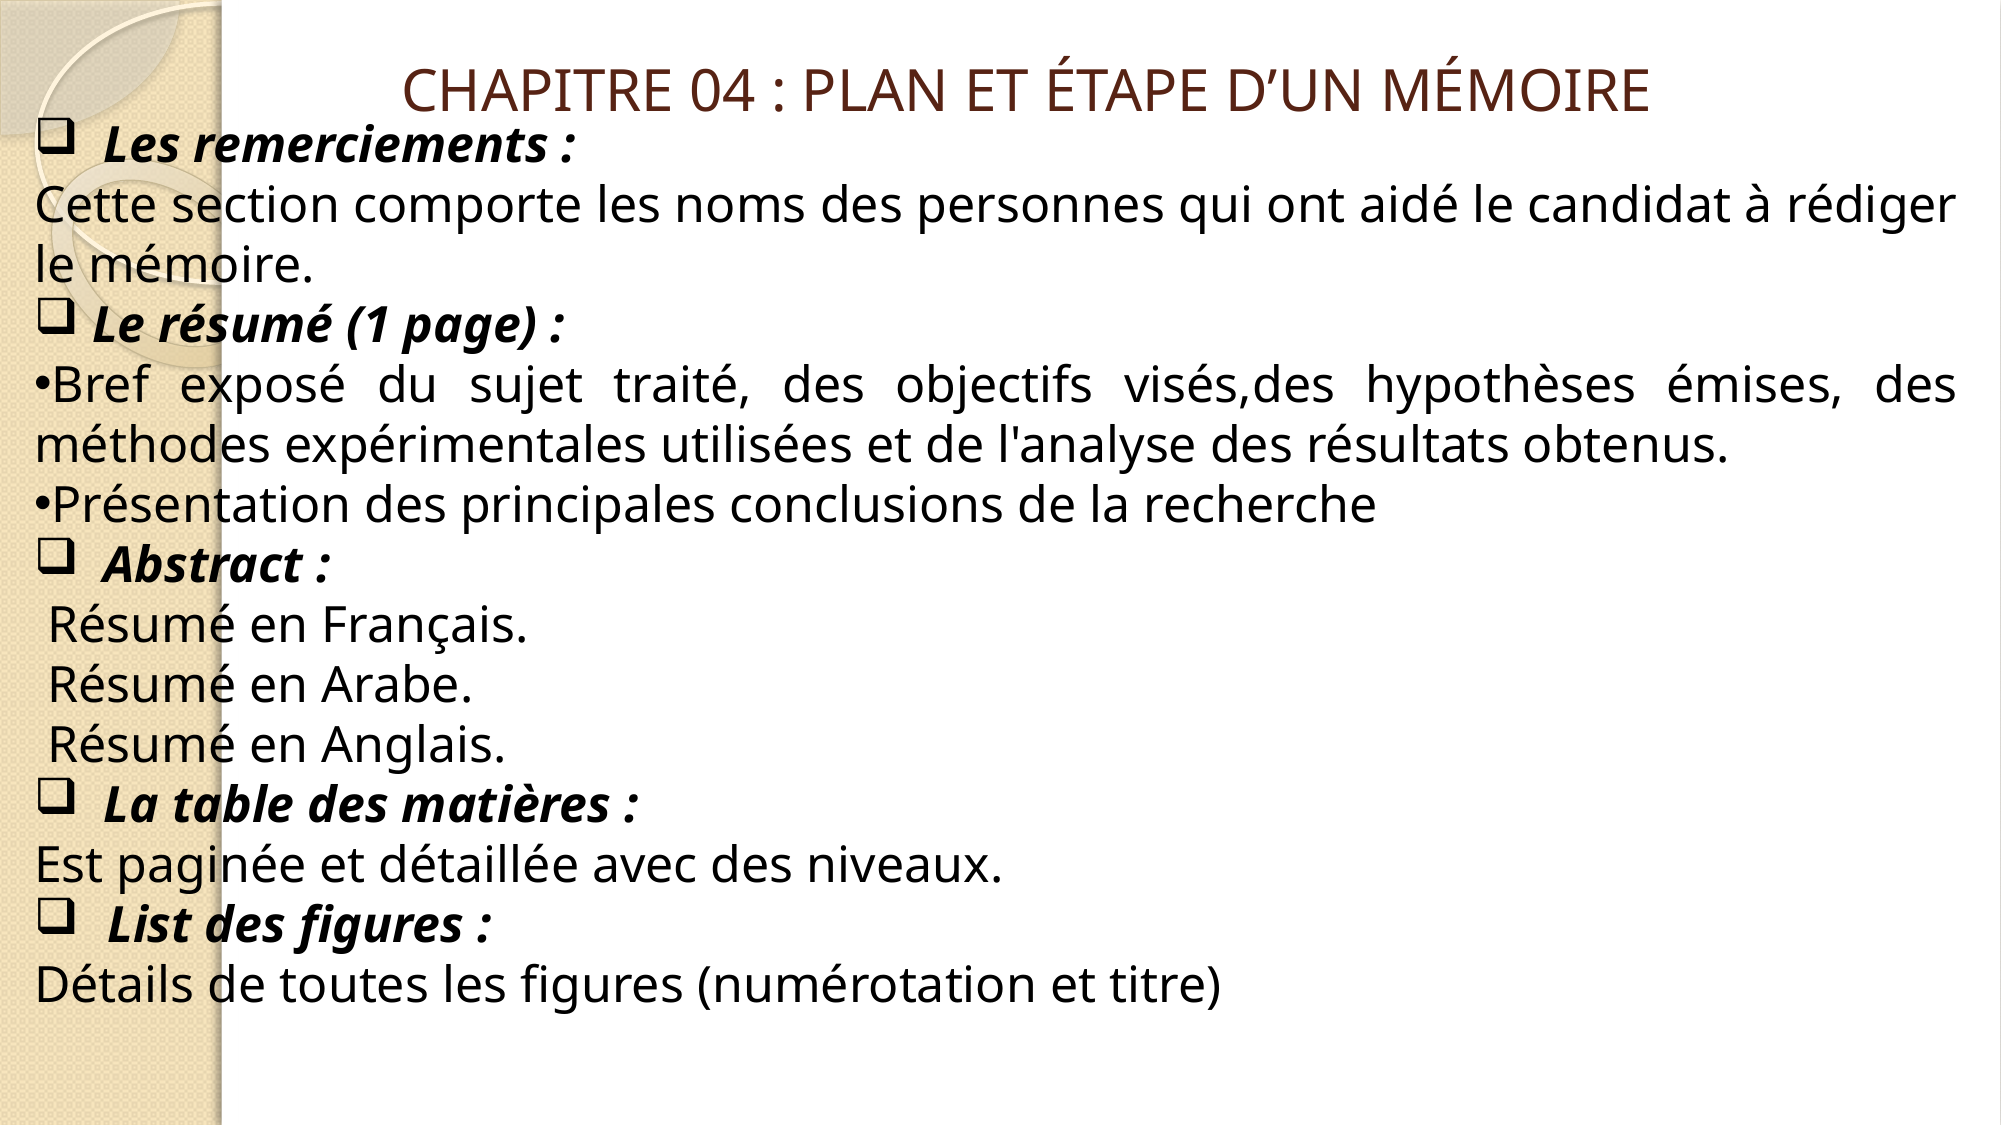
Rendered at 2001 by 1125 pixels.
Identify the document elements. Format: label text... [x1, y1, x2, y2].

text_box CHAPITRE 04 : PLAN ET ÉTAPE D’UN MÉMOIRE [378, 10, 1691, 131]
text_box Les remerciements : Cette section comporte les noms des personnes qui ont aidé le candidat à rédiger le mémoire. Le résumé (1 page) : Bref exposé du sujet traité, des objectifs visés,des hypothèses émises, des méthodes expérimentales utilisées et de l'analyse des résultats obtenus. Présentation des principales conclusions de la recherche Abstract : Résumé en Français. Résumé en Arabe. Résumé en Anglais. La table des matières : Est paginée et détaillée avec des niveaux. List des figures : Détails de toutes les figures (numérotation et titre) [19, 105, 1974, 1021]
